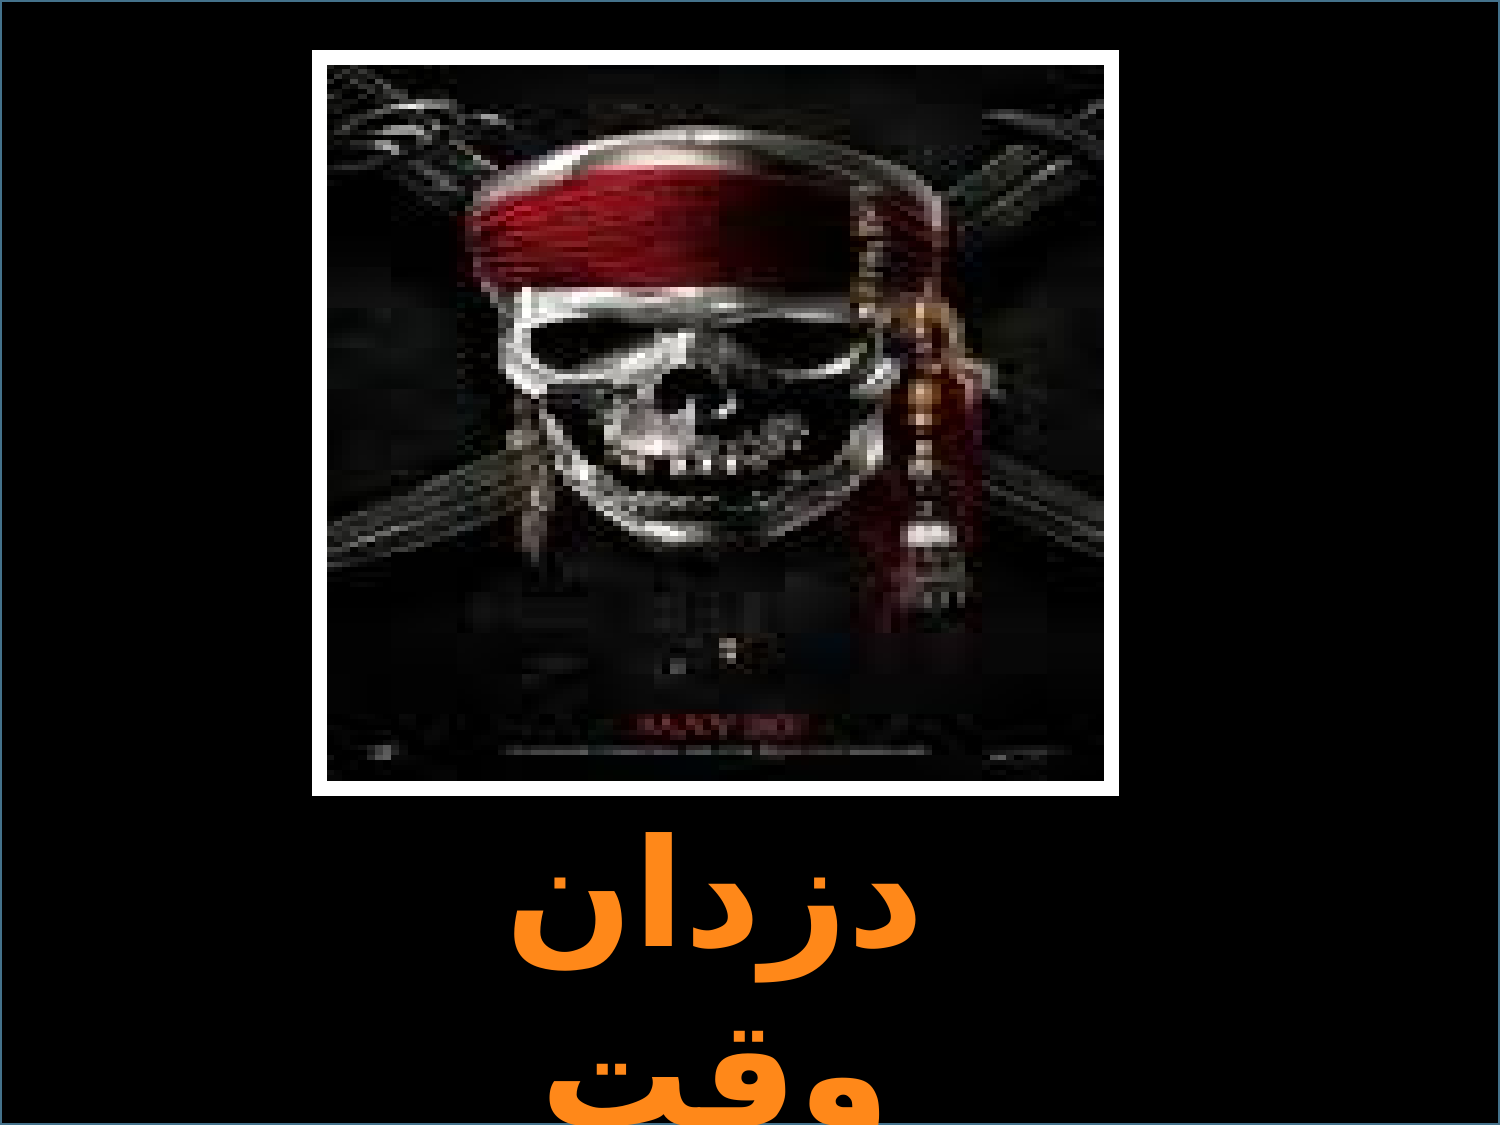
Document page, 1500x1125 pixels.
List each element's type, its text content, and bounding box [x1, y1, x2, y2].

text_box [0, 0, 1500, 1125]
picture [326, 64, 1105, 782]
text_box دزدان وقت [356, 796, 1075, 1125]
